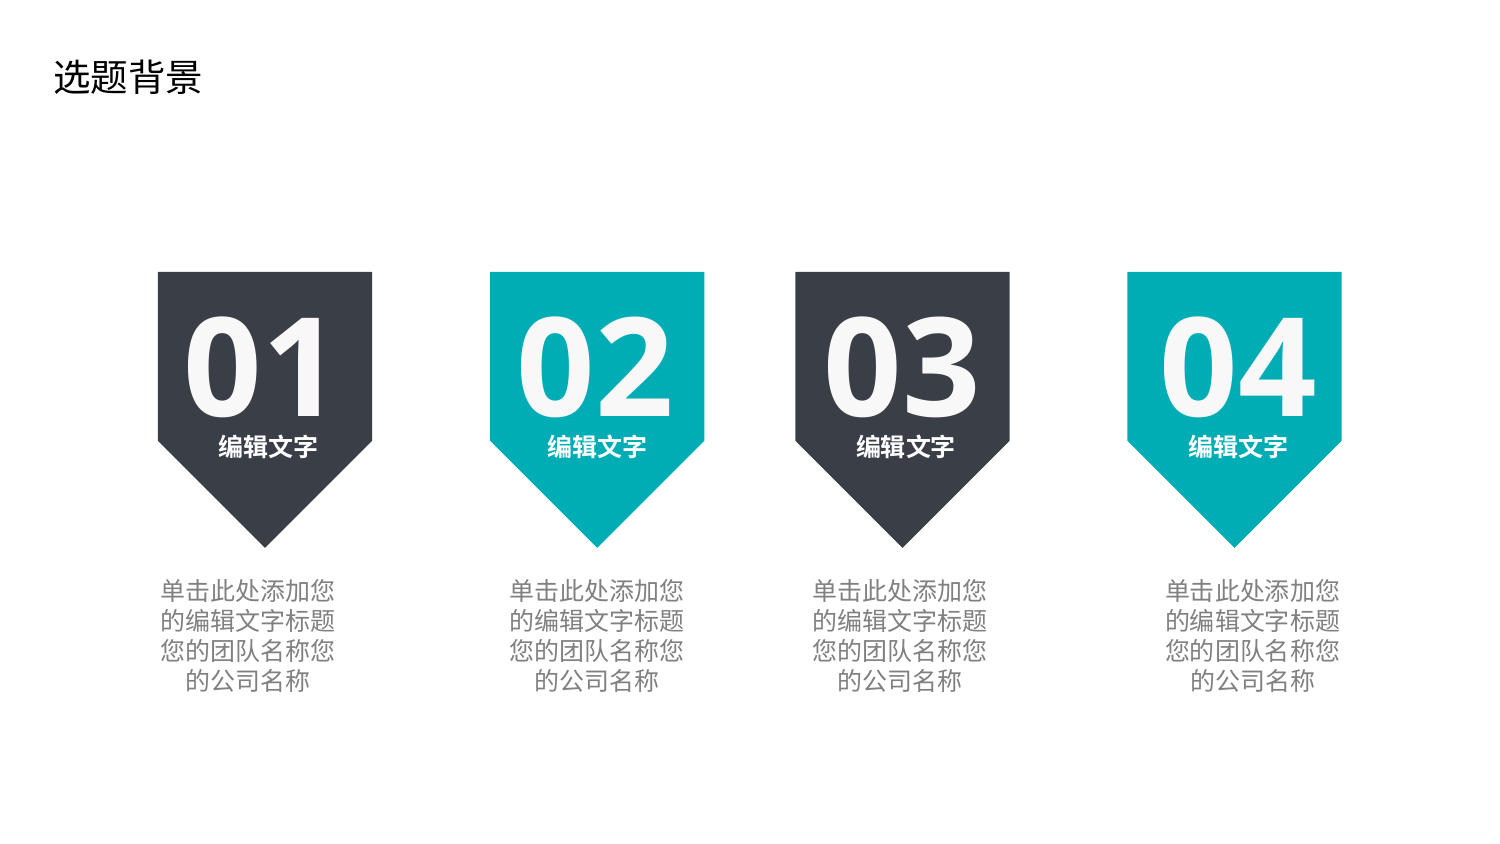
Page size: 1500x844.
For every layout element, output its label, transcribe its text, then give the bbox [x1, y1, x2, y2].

text_box 01 [168, 271, 356, 452]
text_box 单击此处添加您的编辑文字标题您的团队名称您的公司名称 [1147, 568, 1358, 703]
text_box [794, 270, 1011, 550]
text_box 编辑文字 [841, 423, 1010, 469]
text_box [156, 270, 374, 550]
text_box 单击此处添加您的编辑文字标题您的团队名称您的公司名称 [142, 568, 354, 703]
text_box [489, 270, 706, 550]
text_box 单击此处添加您的编辑文字标题您的团队名称您的公司名称 [795, 568, 1006, 703]
text_box 04 [1144, 271, 1332, 452]
text_box [1126, 270, 1343, 550]
text_box 02 [502, 271, 690, 452]
text_box 03 [809, 271, 997, 452]
text_box 单击此处添加您的编辑文字标题您的团队名称您的公司名称 [491, 568, 703, 703]
text_box 编辑文字 [532, 423, 702, 469]
text_box 编辑文字 [1173, 423, 1342, 469]
text_box 编辑文字 [203, 423, 373, 469]
